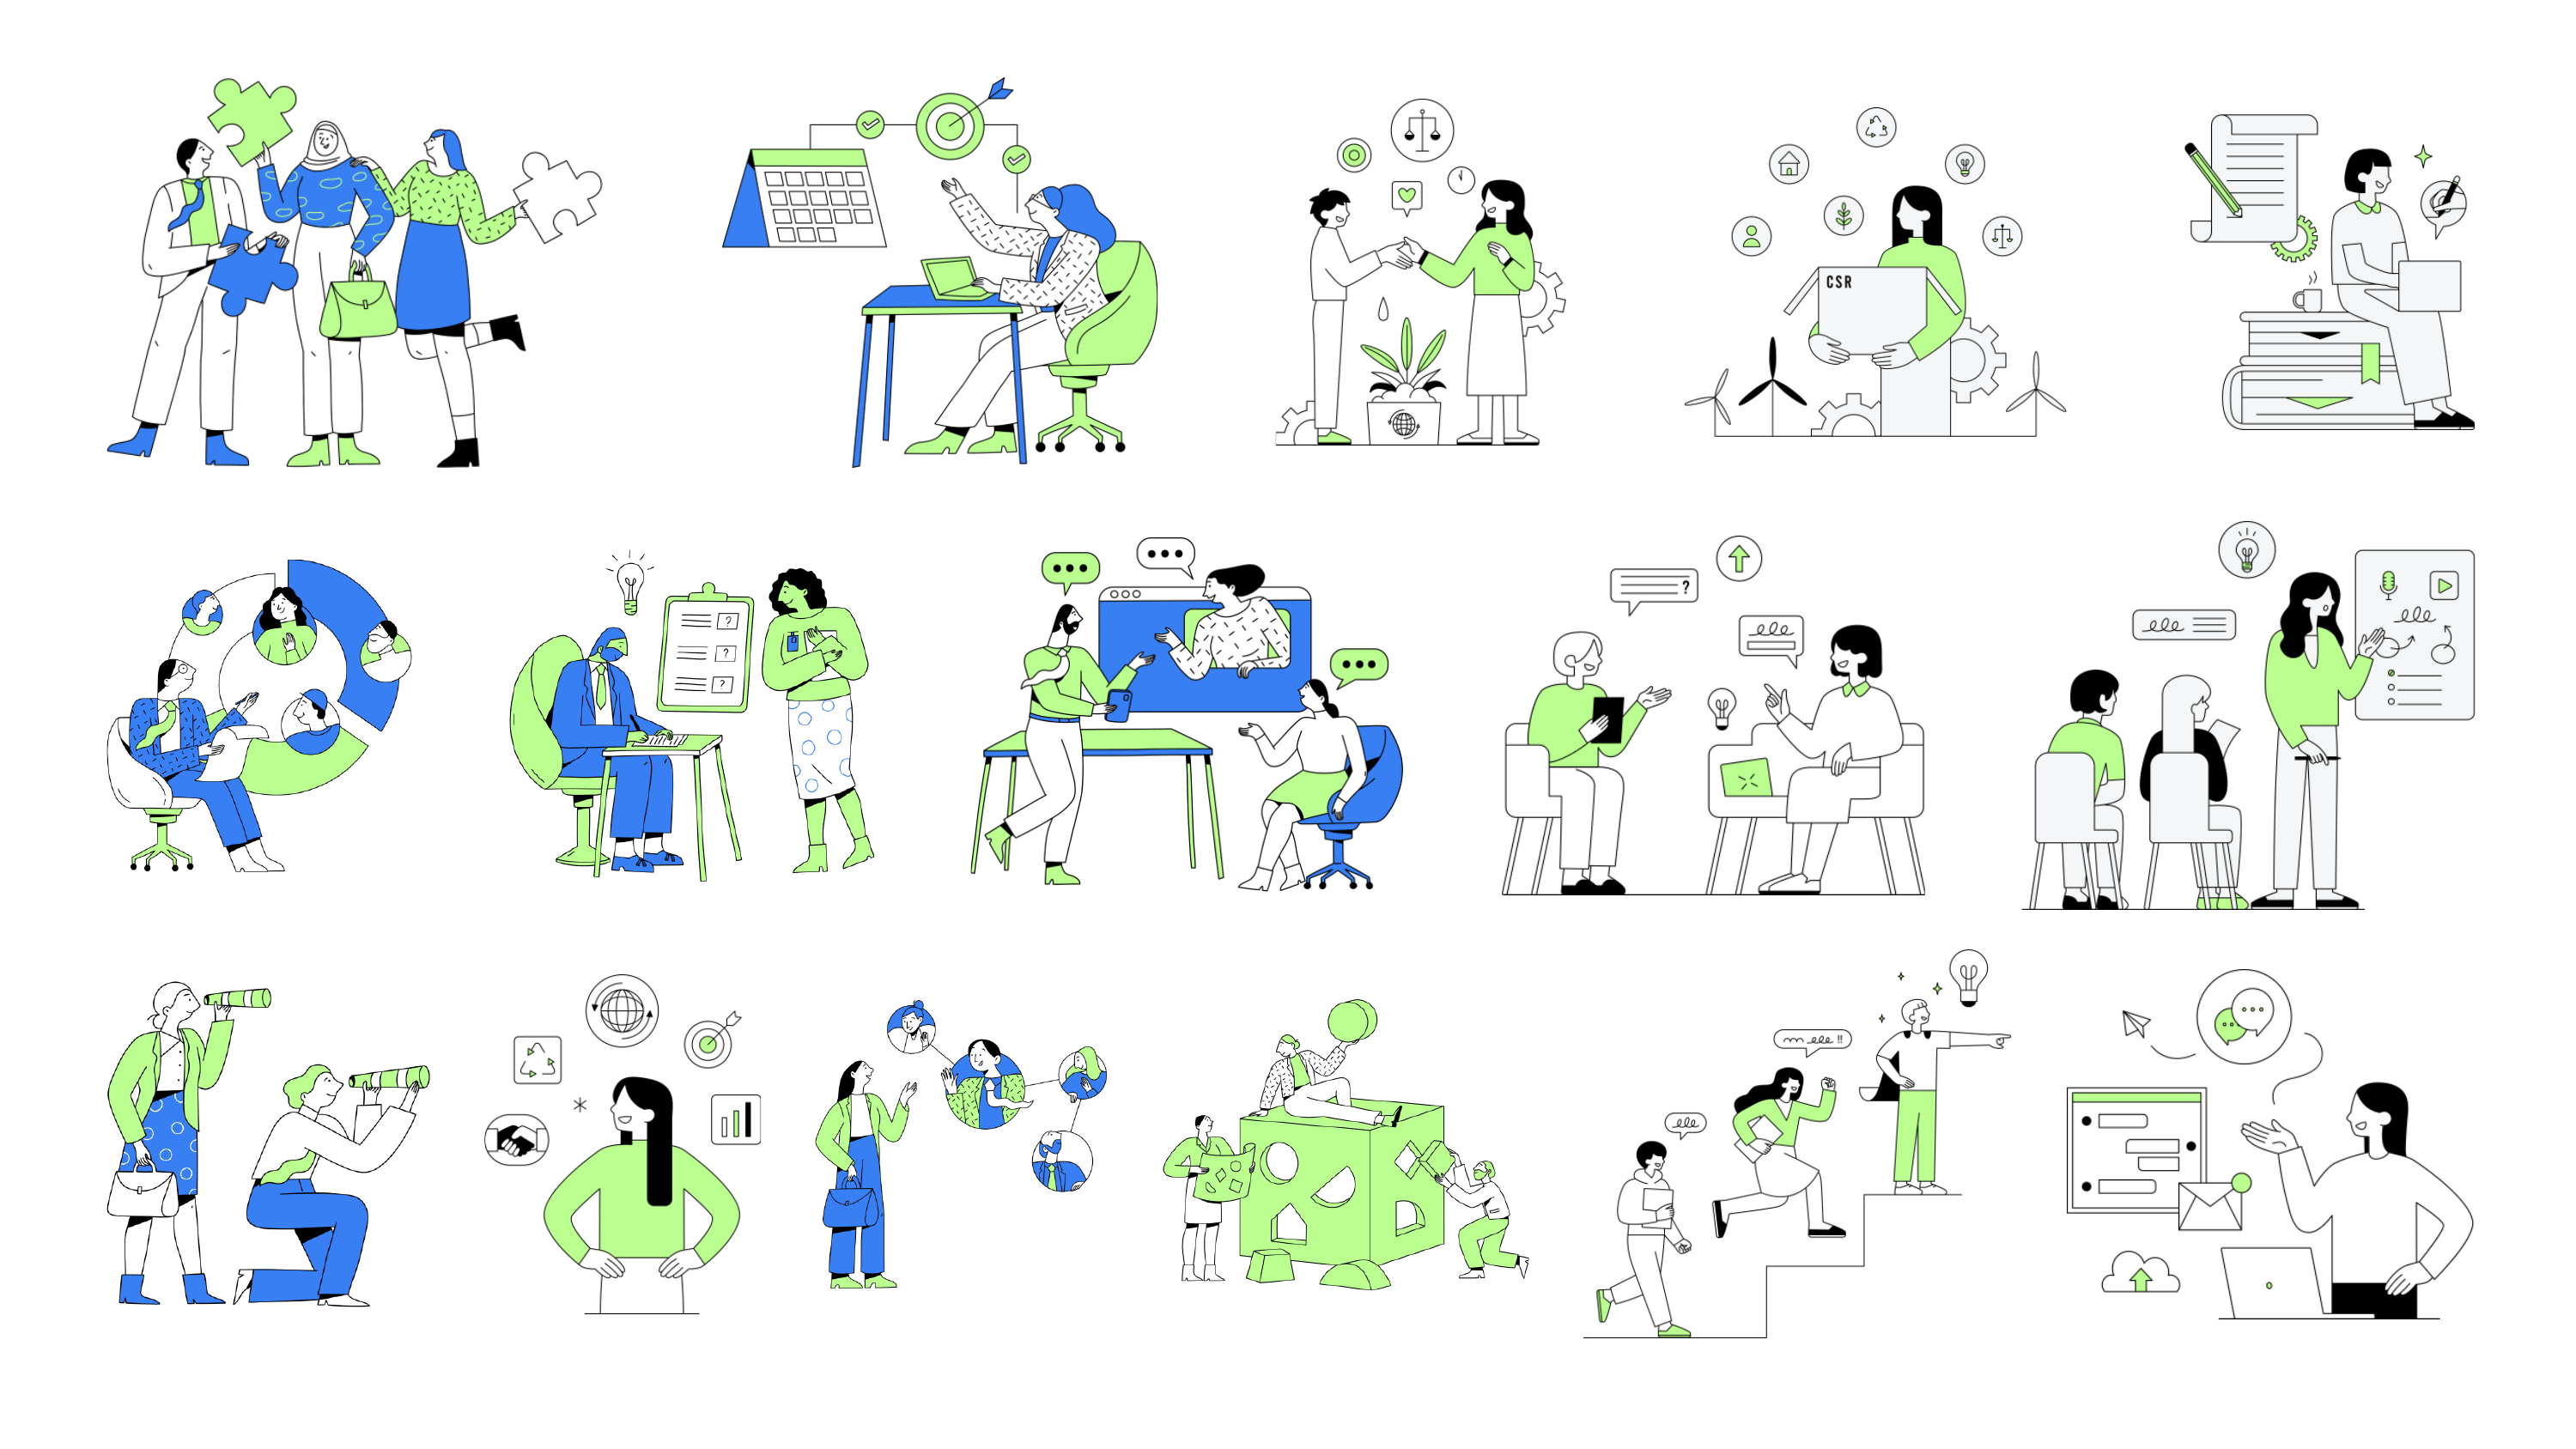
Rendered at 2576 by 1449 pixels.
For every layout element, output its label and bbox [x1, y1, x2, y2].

text_box [484, 974, 762, 1314]
text_box [722, 77, 1158, 468]
text_box [1502, 536, 1926, 895]
text_box [1684, 107, 2068, 438]
text_box [106, 980, 430, 1308]
text_box [970, 537, 1406, 894]
text_box [2184, 114, 2476, 430]
text_box [509, 549, 875, 882]
text_box [1275, 99, 1566, 446]
text_box [106, 77, 605, 468]
text_box [2021, 521, 2476, 910]
text_box [815, 1000, 1107, 1288]
text_box [1161, 998, 1529, 1290]
text_box [2067, 969, 2476, 1319]
text_box [106, 560, 413, 872]
text_box [1583, 949, 2012, 1338]
